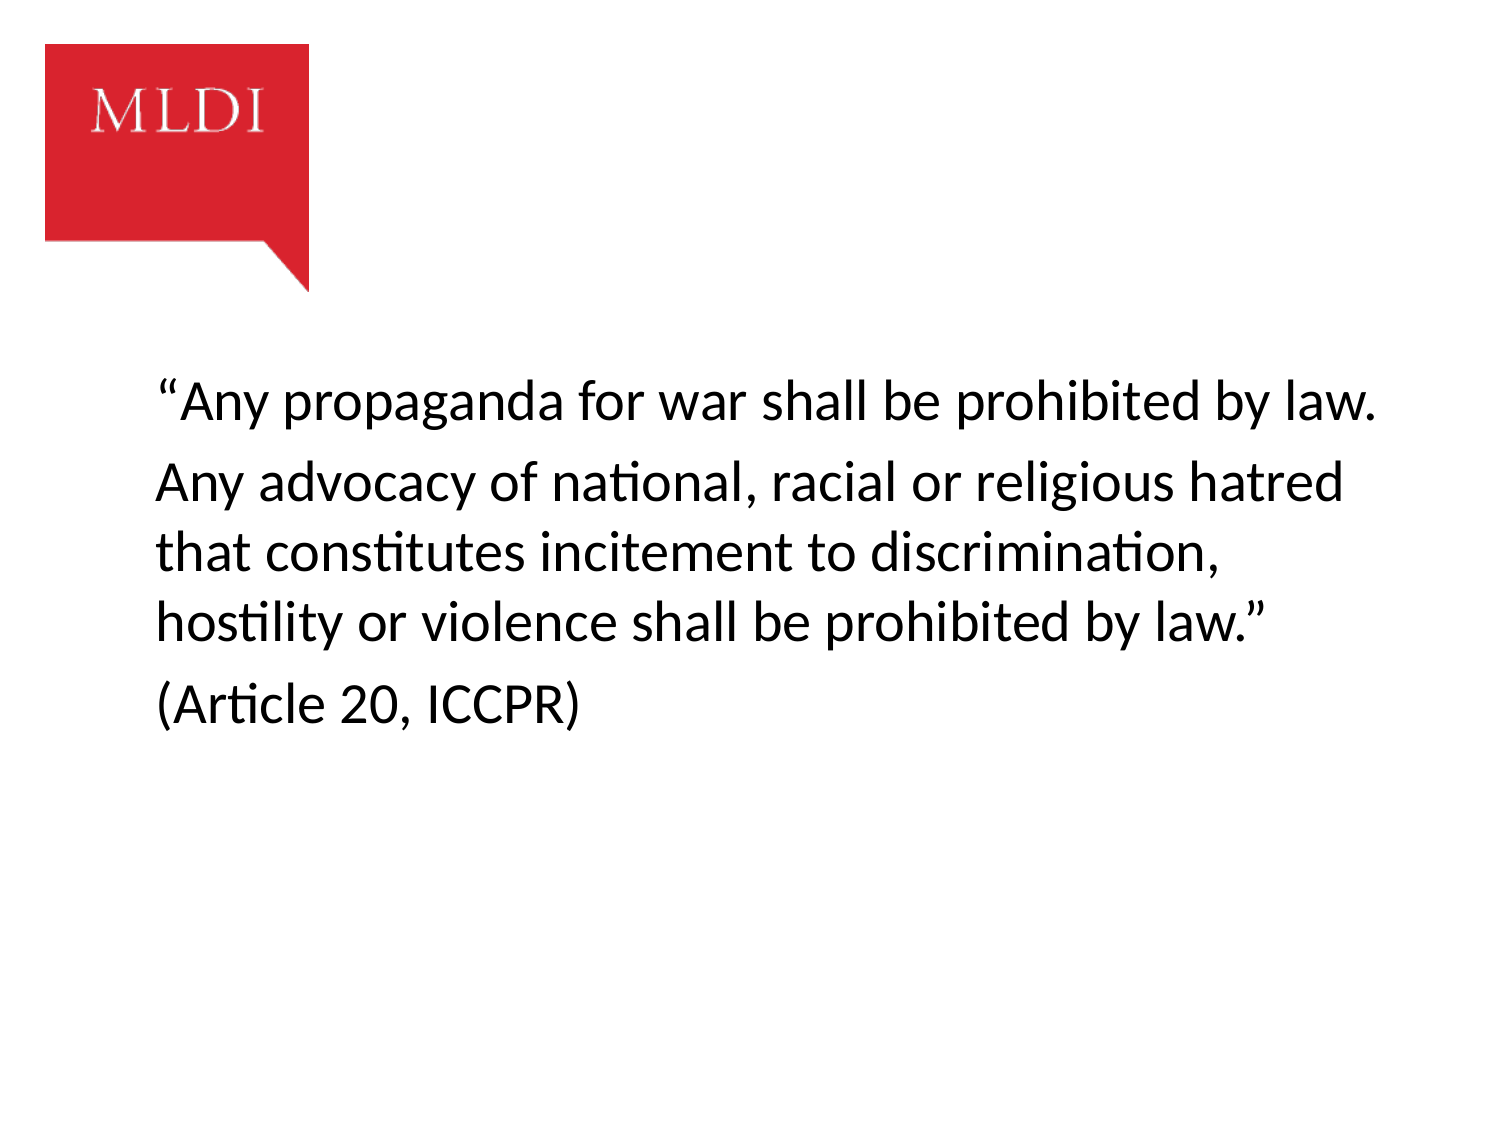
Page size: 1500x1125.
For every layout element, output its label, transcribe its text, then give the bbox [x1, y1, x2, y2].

list “Any propaganda for war shall be prohibited by law. Any advocacy of national, racial or religious hatred that constitutes incitement to discrimination, hostility or violence shall be prohibited by law.” (Article 20, ICCPR) [75, 262, 1425, 1005]
picture [45, 44, 309, 292]
